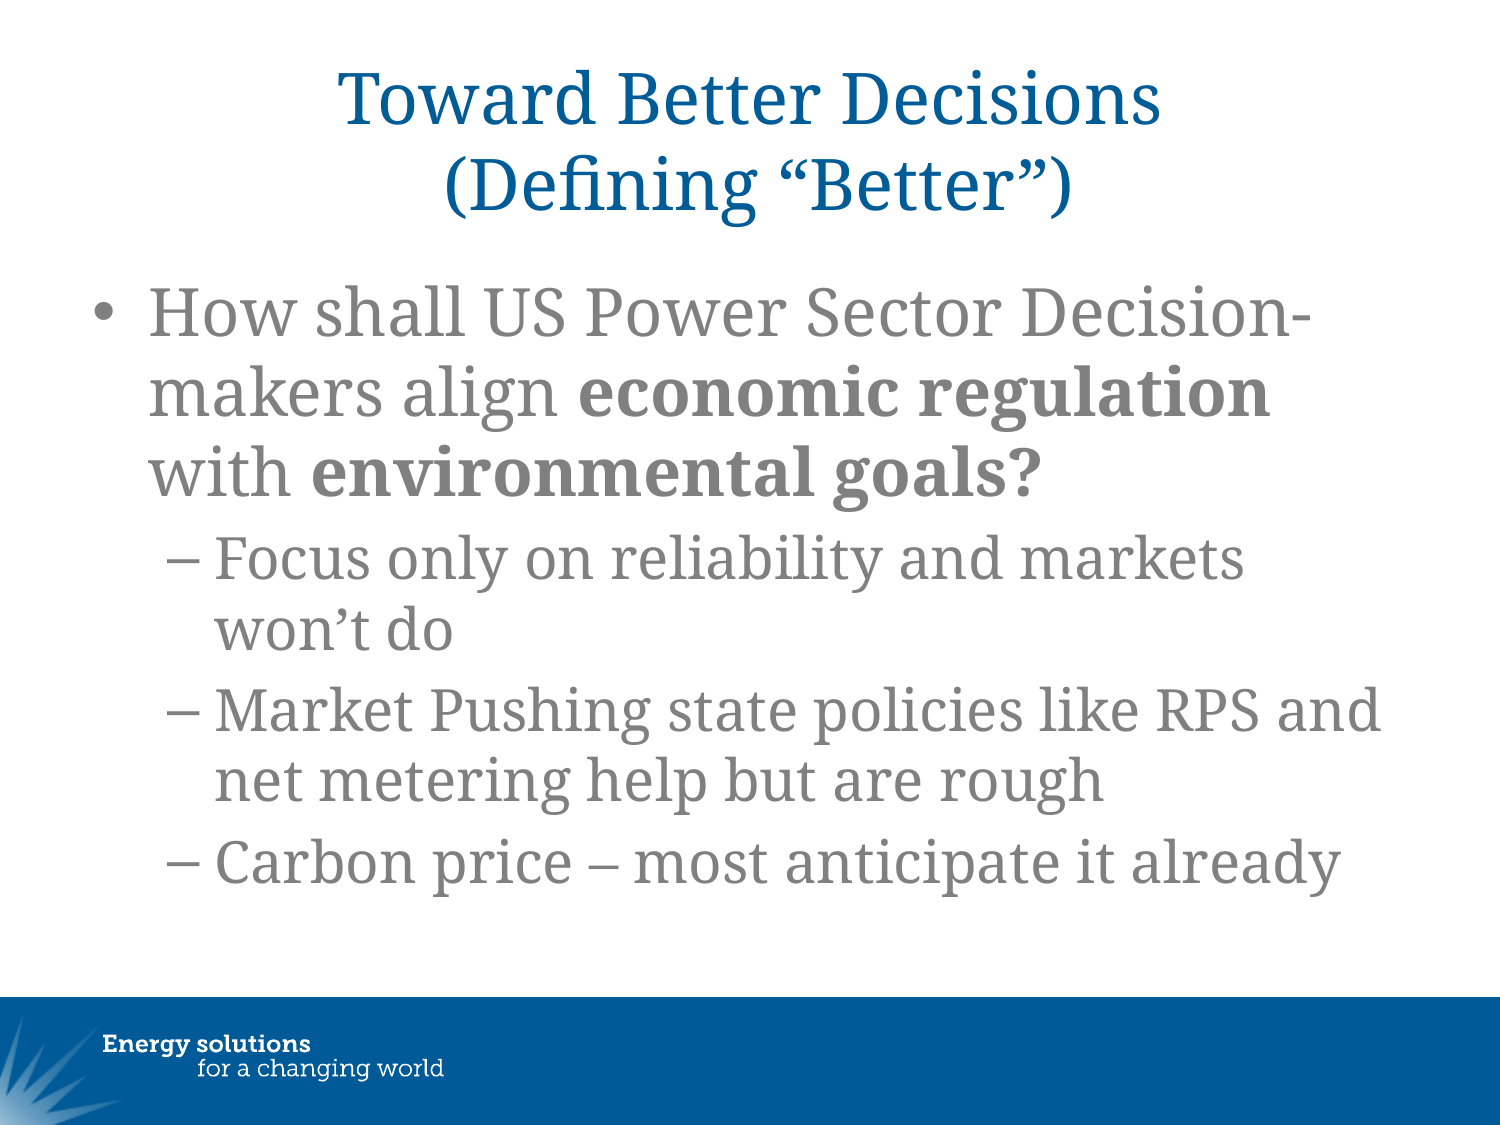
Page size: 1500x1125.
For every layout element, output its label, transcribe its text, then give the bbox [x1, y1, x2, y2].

list How shall US Power Sector Decision-makers align economic regulation with environmental goals? Focus only on reliability and markets won’t do Market Pushing state policies like RPS and net metering help but are rough Carbon price – most anticipate it already [77, 262, 1425, 932]
title Toward Better Decisions (Defining “Better”) [75, 45, 1425, 233]
